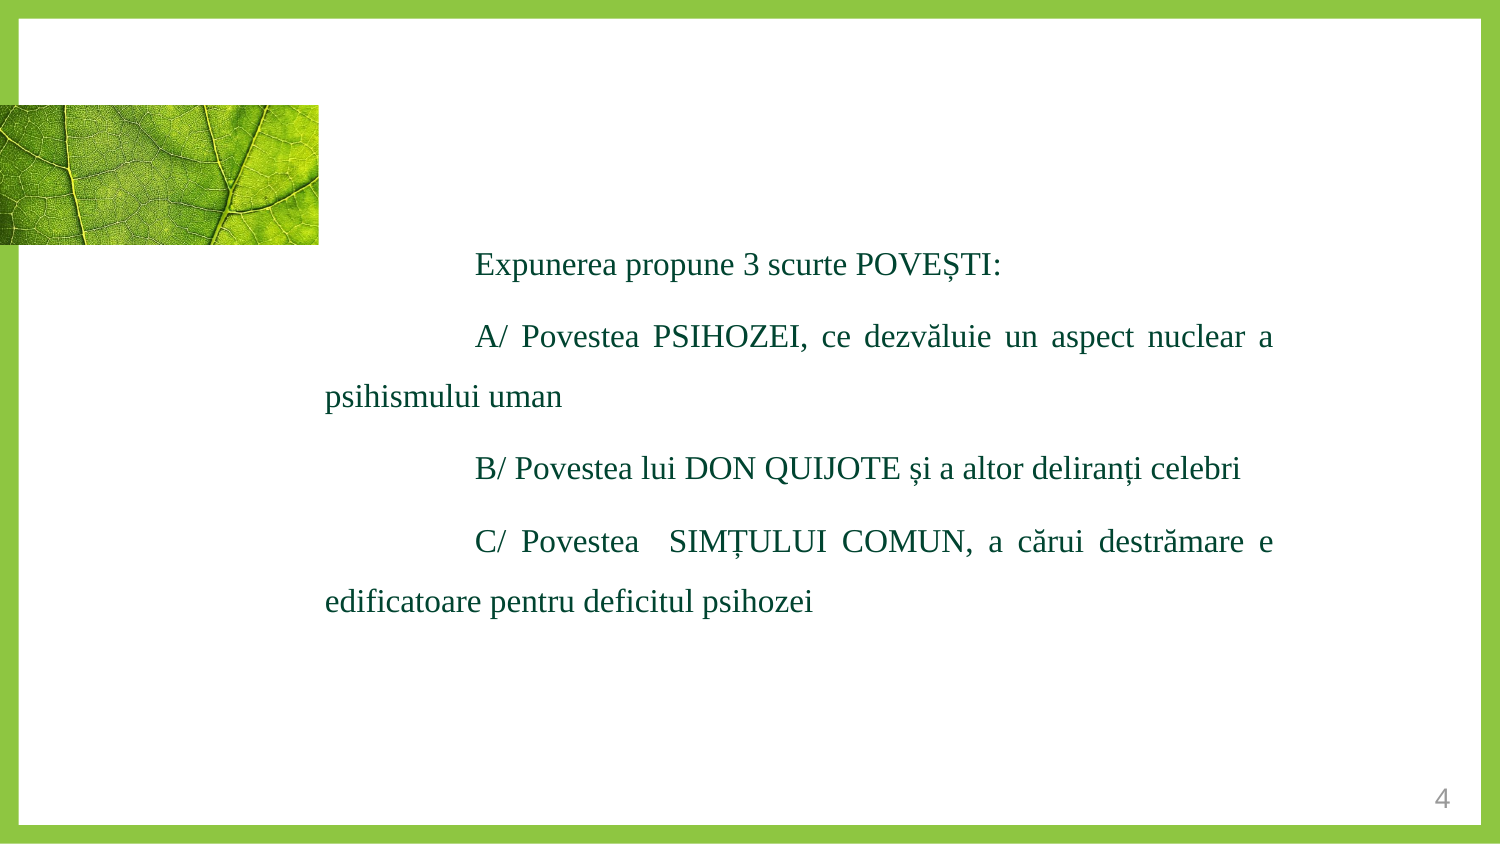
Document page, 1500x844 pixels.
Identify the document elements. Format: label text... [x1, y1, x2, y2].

slide_number 4 [1391, 766, 1466, 832]
list Expunerea propune 3 scurte POVEȘTI: A/ Povestea PSIHOZEI, ce dezvăluie un aspect nuclear a psihismului uman B/ Povestea lui DON QUIJOTE și a altor deliranți celebri C/ Povestea SIMȚULUI COMUN, a cărui destrămare e edificatoare pentru deficitul psihozei [324, 221, 1275, 347]
picture [0, 105, 319, 245]
